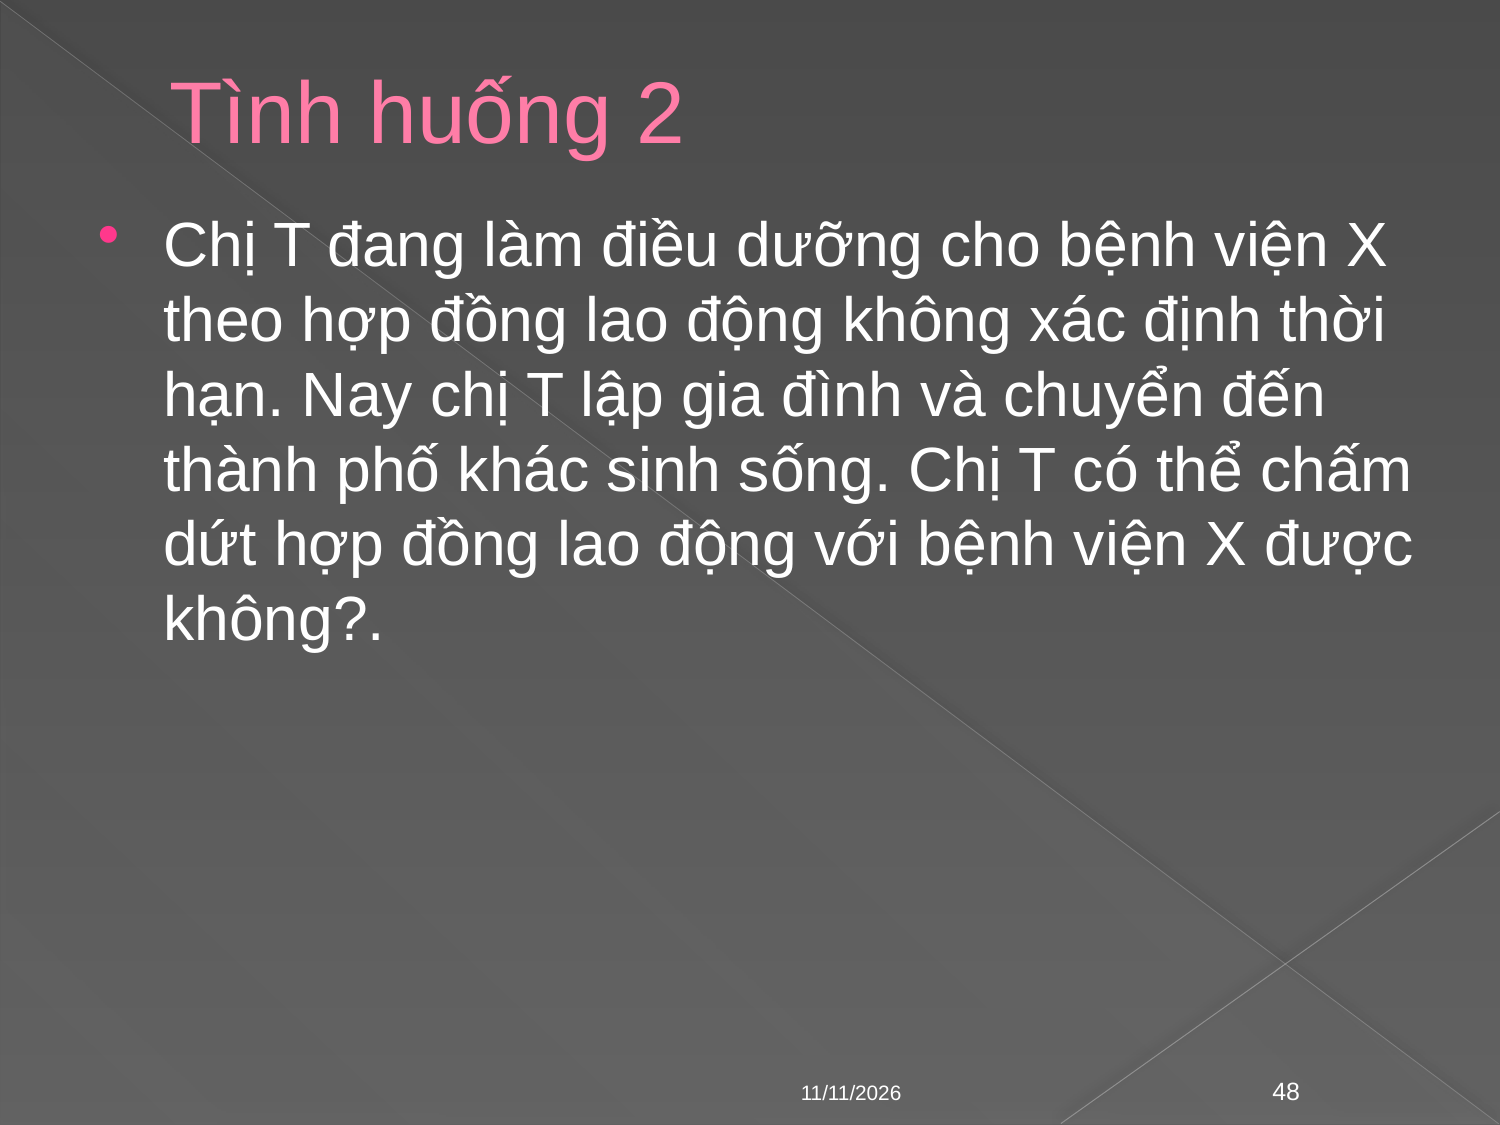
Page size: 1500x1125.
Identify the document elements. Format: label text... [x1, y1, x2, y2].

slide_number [786, 1062, 1136, 1113]
slide_number 48 [1245, 1063, 1328, 1113]
list Chị T đang làm điều dưỡng cho bệnh viện X theo hợp đồng lao động không xác định thời hạn. Nay chị T lập gia đình và chuyển đến thành phố khác sinh sống. Chị T có thể chấm dứt hợp đồng lao động với bệnh viện X được không?. [75, 196, 1459, 1059]
title Tình huống 2 [75, 43, 1425, 173]
